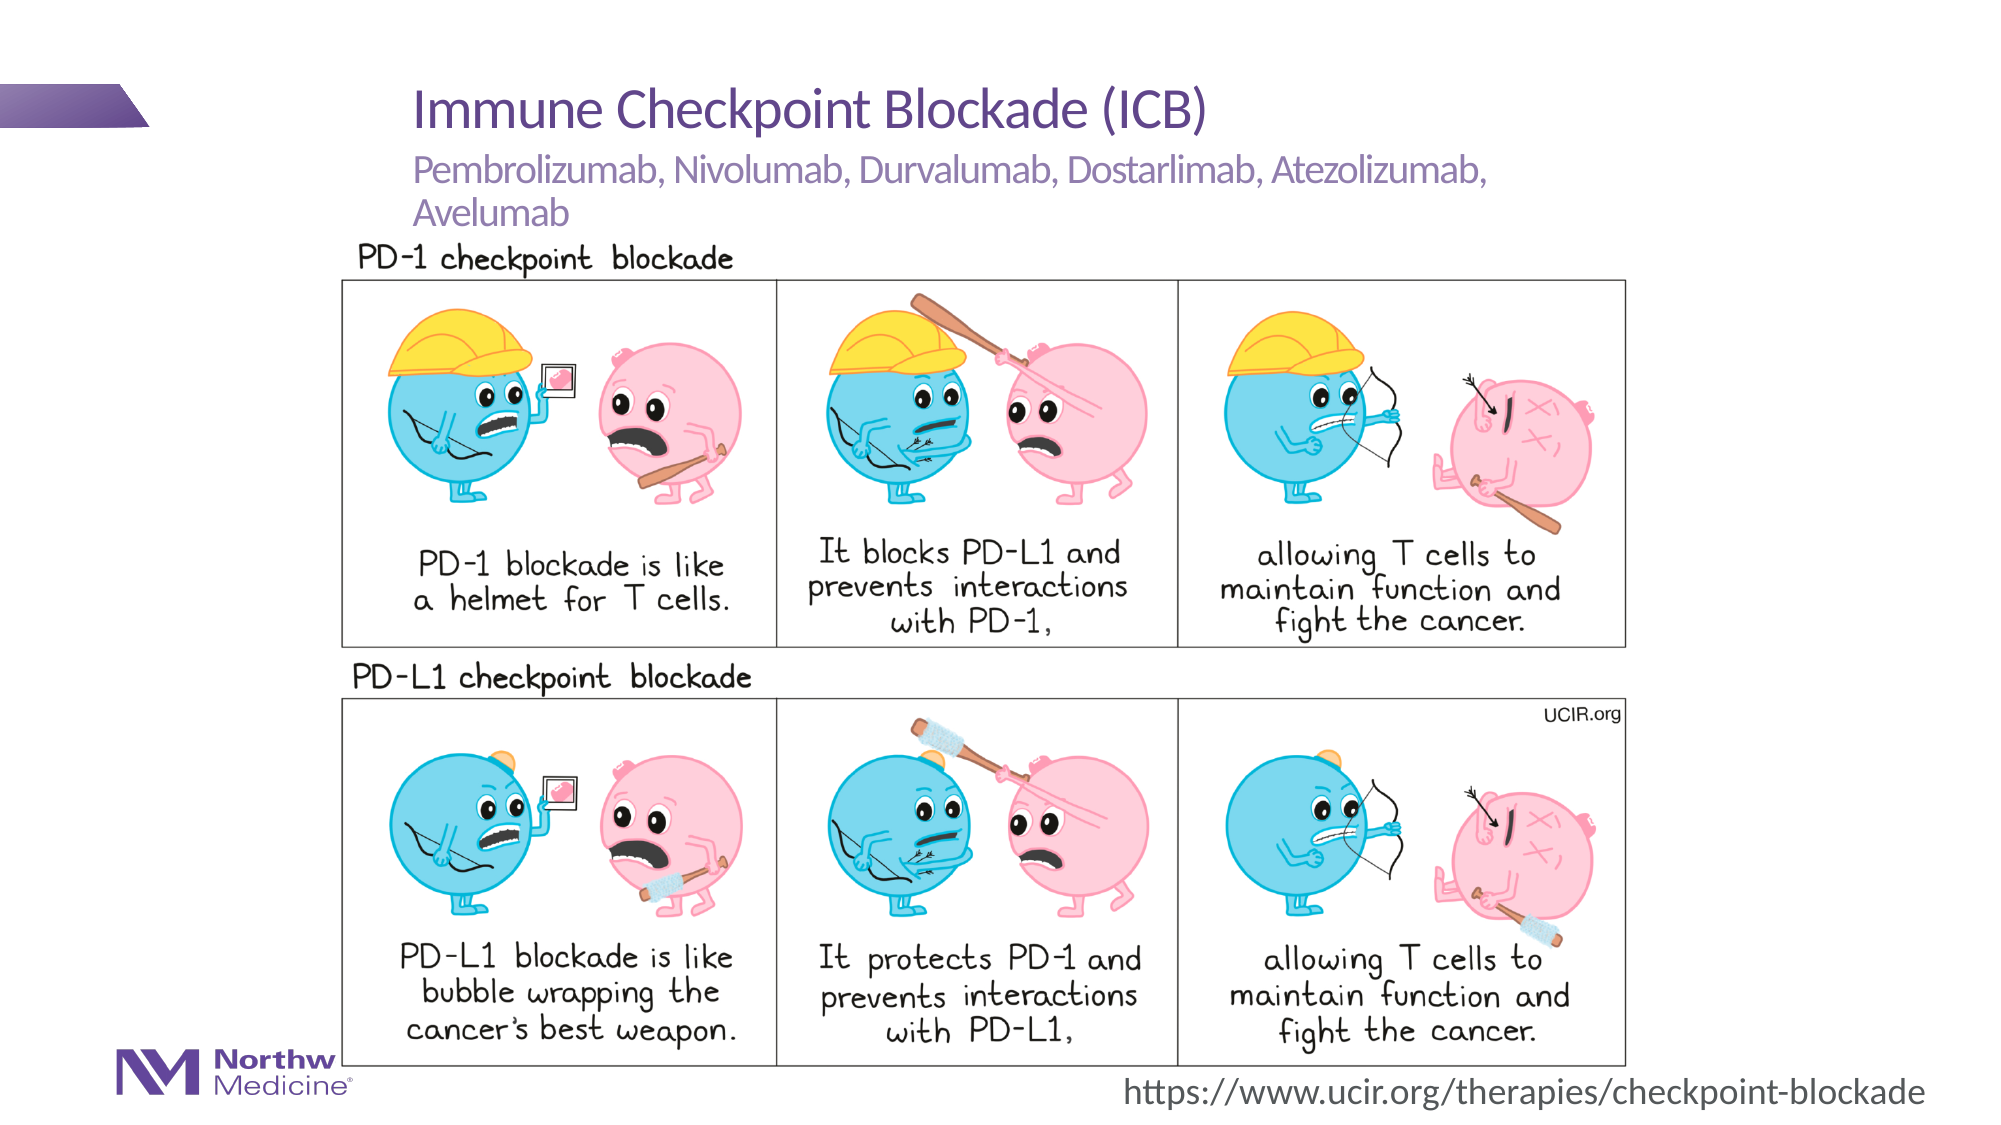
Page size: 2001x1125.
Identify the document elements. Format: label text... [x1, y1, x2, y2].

picture [336, 233, 1634, 1073]
title Immune Checkpoint Blockade (ICB) [412, 22, 1678, 148]
text_box https://www.ucir.org/therapies/checkpoint-blockade [1123, 1072, 1927, 1113]
list Pembrolizumab, Nivolumab, Durvalumab, Dostarlimab, Atezolizumab, Avelumab [412, 149, 1537, 225]
